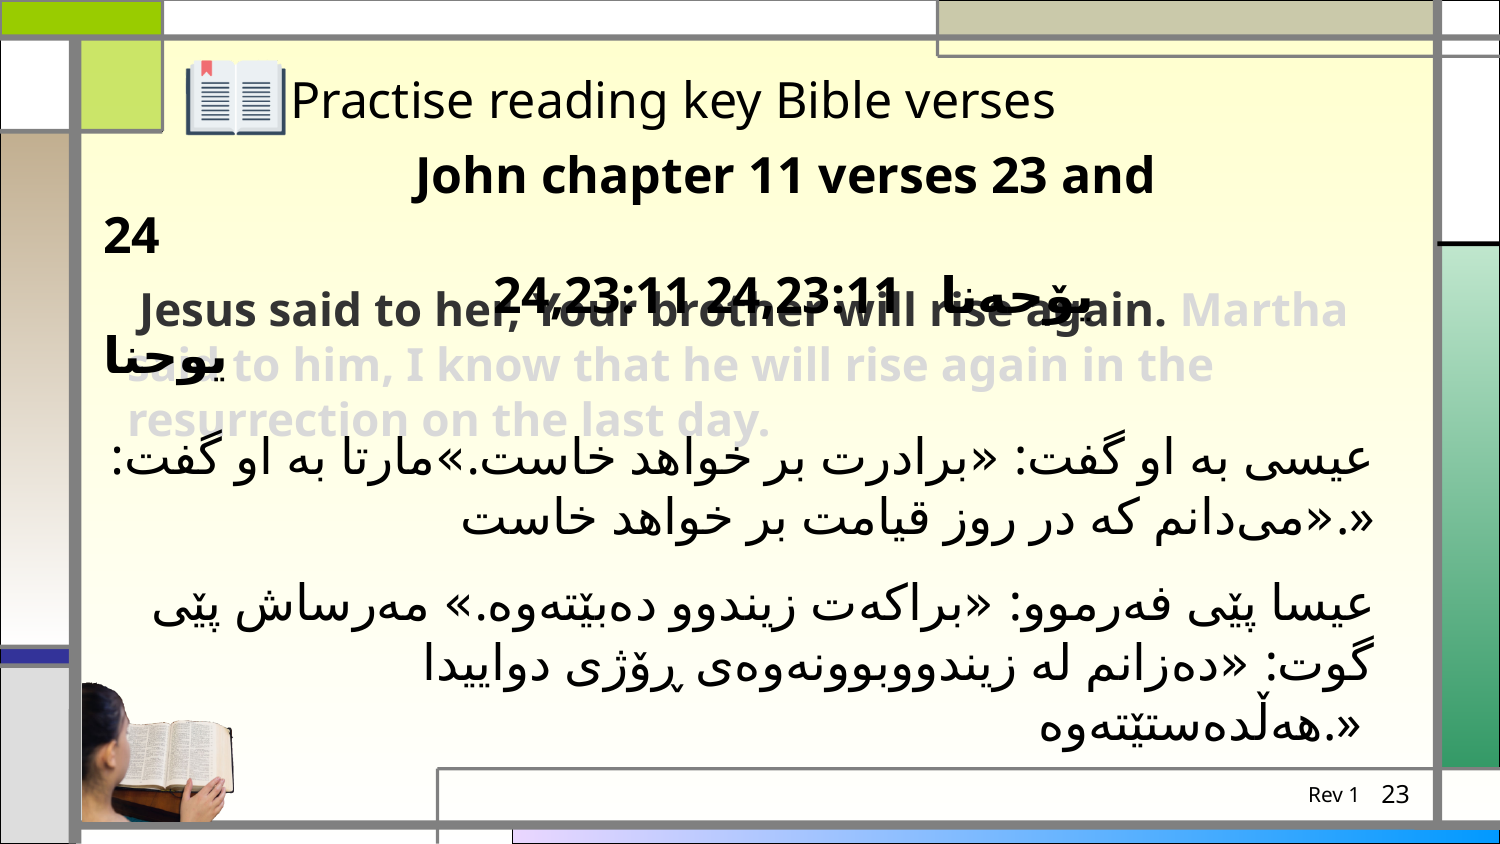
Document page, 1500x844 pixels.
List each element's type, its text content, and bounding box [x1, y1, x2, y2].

text_box Jesus said to her, Your brother will rise again. Martha said to him, I know that he will rise again in the resurrection on the last day. [112, 273, 1447, 413]
text_box Practise reading key Bible verses [147, 15, 1199, 136]
text_box عیسی به او گفت: «برادرت بر خواهد خاست.»مارتا به او گفت: «می‌دانم که در روز قیامت بر خواهد خاست.» [67, 417, 1390, 552]
slide_number 23 [1074, 770, 1425, 818]
picture [176, 53, 291, 143]
text_box John chapter 11 verses 23 and 24 24,23:11 یۆحەنا 24,23:11 یوحنا [88, 136, 1223, 391]
text_box عیسا پێی فەرموو: «براکەت زیندوو دەبێتەوە.» مەرساش پێی گوت: «دەزانم لە زیندووبوونەوەی ڕۆژی دواییدا هەڵدەستێتەوە.» [126, 562, 1390, 758]
picture [81, 682, 235, 822]
text_box Rev 1 [1293, 774, 1387, 814]
